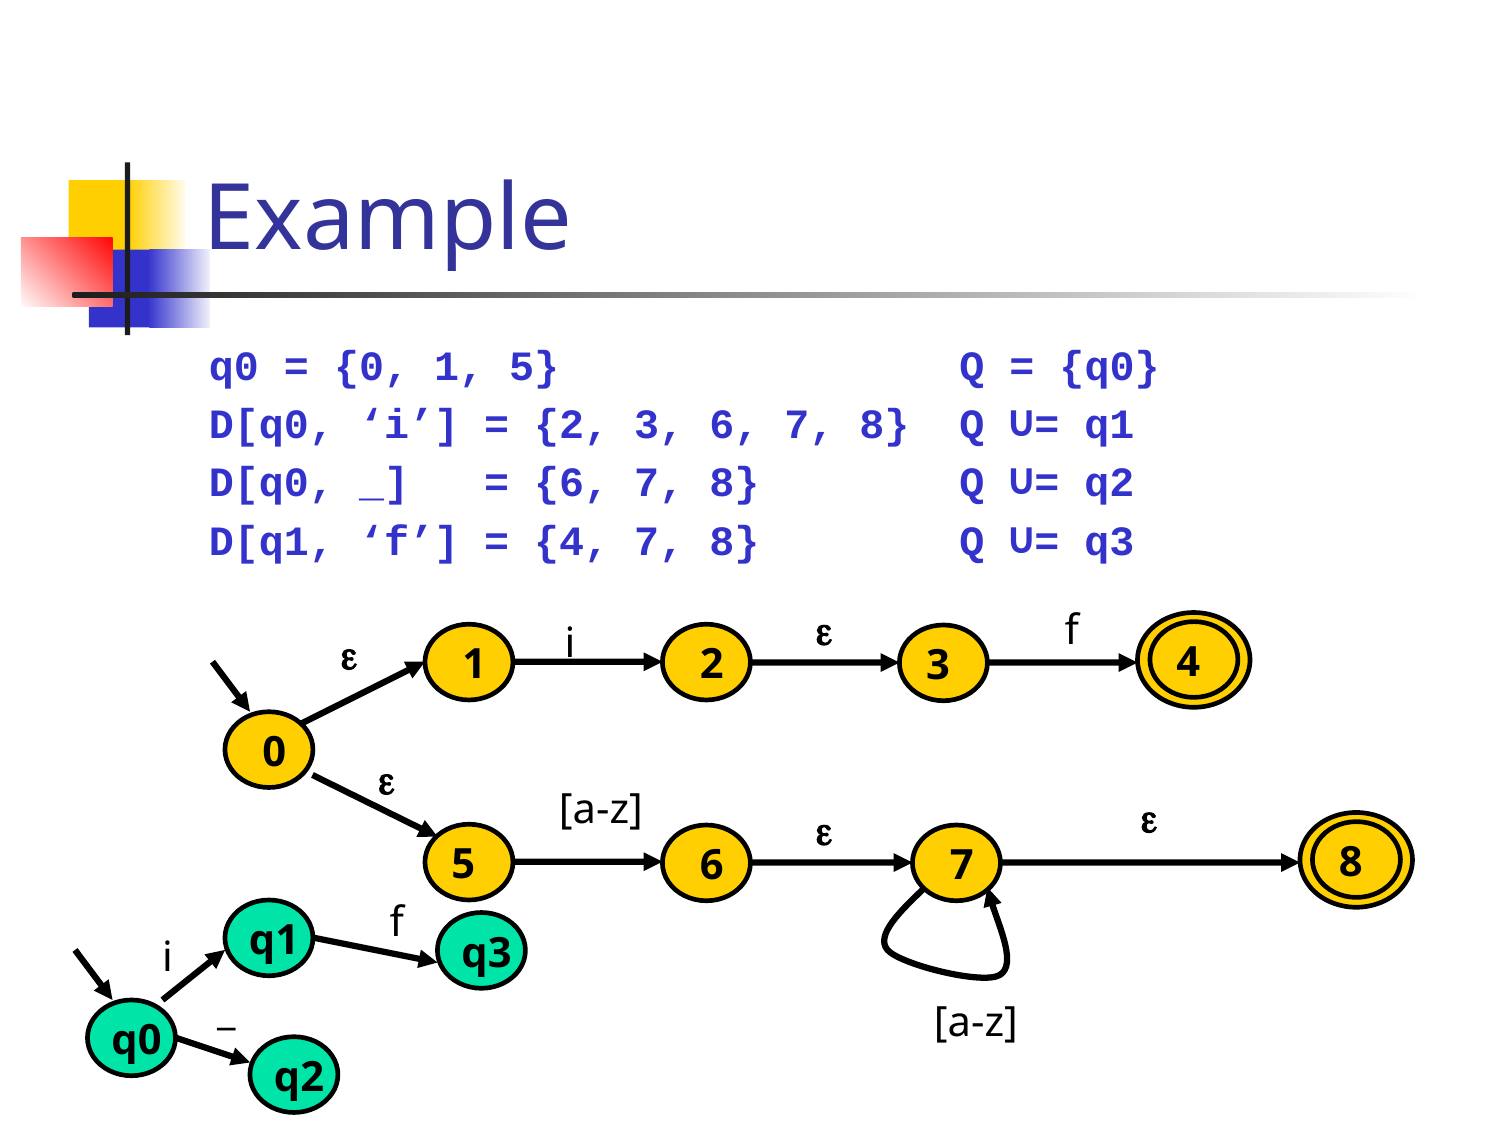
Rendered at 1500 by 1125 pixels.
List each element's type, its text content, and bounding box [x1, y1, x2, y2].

title Example [188, 35, 1468, 275]
text_box  [800, 595, 849, 661]
text_box [a-z] [919, 987, 1033, 1053]
text_box [749, 656, 899, 669]
text_box 5 [424, 824, 513, 901]
text_box q0 [87, 999, 176, 1076]
text_box q3 [437, 912, 526, 989]
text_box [1299, 812, 1413, 908]
text_box i [147, 922, 188, 988]
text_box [1137, 612, 1251, 708]
text_box [987, 656, 1132, 669]
text_box 2 [662, 624, 751, 700]
text_box q2 [249, 1036, 338, 1113]
text_box [188, 949, 226, 980]
text_box  [325, 619, 373, 685]
text_box 1 [425, 624, 513, 700]
text_box [389, 953, 438, 967]
text_box  [1125, 783, 1174, 848]
text_box  [362, 744, 411, 810]
text_box [74, 949, 113, 1000]
text_box [590, 655, 662, 668]
text_box [884, 887, 1007, 978]
text_box [1001, 856, 1294, 869]
text_box 0 [224, 711, 313, 788]
text_box [749, 856, 913, 869]
text_box q1 [224, 900, 313, 976]
text_box _ [202, 975, 251, 1040]
text_box [299, 661, 425, 725]
text_box f [374, 887, 419, 953]
text_box  [800, 795, 849, 861]
text_box [212, 661, 250, 712]
text_box 7 [912, 825, 1001, 889]
text_box [a-z] [544, 774, 658, 840]
text_box f [1049, 595, 1094, 661]
text_box [383, 810, 438, 837]
text_box [174, 1037, 250, 1065]
text_box 3 [899, 624, 988, 701]
text_box 6 [662, 825, 751, 901]
text_box [512, 855, 662, 868]
text_box i [549, 608, 590, 673]
list q0 = {0, 1, 5} Q = {q0} D[q0, ‘i’] = {2, 3, 6, 7, 8} Q ∪= q1 D[q0, _] = {6, 7, 8} Q ∪= q2 D[q1, ‘f’] = {4, 7, 8} Q ∪= q3 [193, 331, 1469, 1006]
